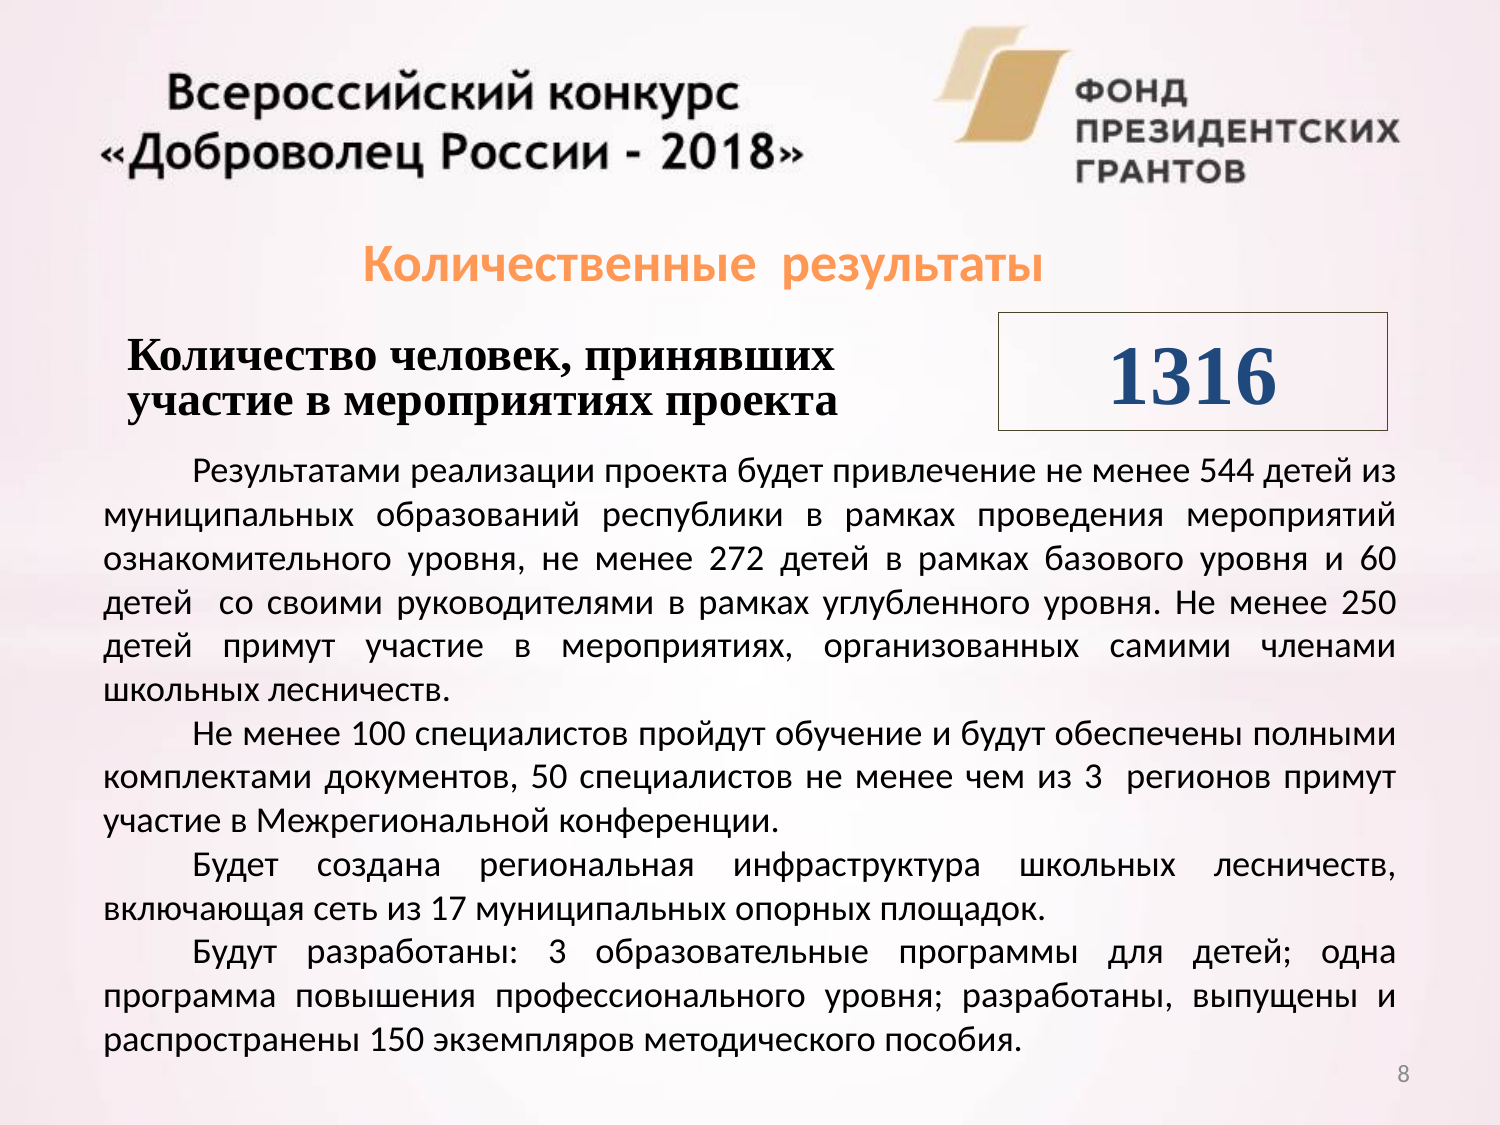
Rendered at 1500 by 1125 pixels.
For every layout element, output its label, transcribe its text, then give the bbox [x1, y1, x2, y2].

title Количественные результаты [29, 196, 1380, 324]
text_box [383, 313, 1447, 468]
list Количество человек, принявших участие в мероприятиях проекта [112, 326, 383, 433]
picture [0, 0, 1500, 1125]
slide_number 8 [1074, 1042, 1425, 1103]
text_box 1316 [998, 312, 1388, 431]
text_box Результатами реализации проекта будет привлечение не менее 544 детей из муниципальных образований республики в рамках проведения мероприятий ознакомительного уровня, не менее 272 детей в рамках базового уровня и 60 детей со своими руководителями в рамках углубленного уровня. Не менее 250 детей примут участие в мероприятиях, организованных самими членами школьных лесничеств. Не менее 100 специалистов пройдут обучение и будут обеспечены полными комплектами документов, 50 специалистов не менее чем из 3 регионов примут участие в Межрегиональной конференции. Будет создана региональная инфраструктура школьных лесничеств, включающая сеть из 17 муниципальных опорных площадок. Будут разработаны: 3 образовательные программы для детей; одна программа повышения профессионального уровня; разработаны, выпущены и распространены 150 экземпляров методического пособия. [88, 438, 1412, 1066]
